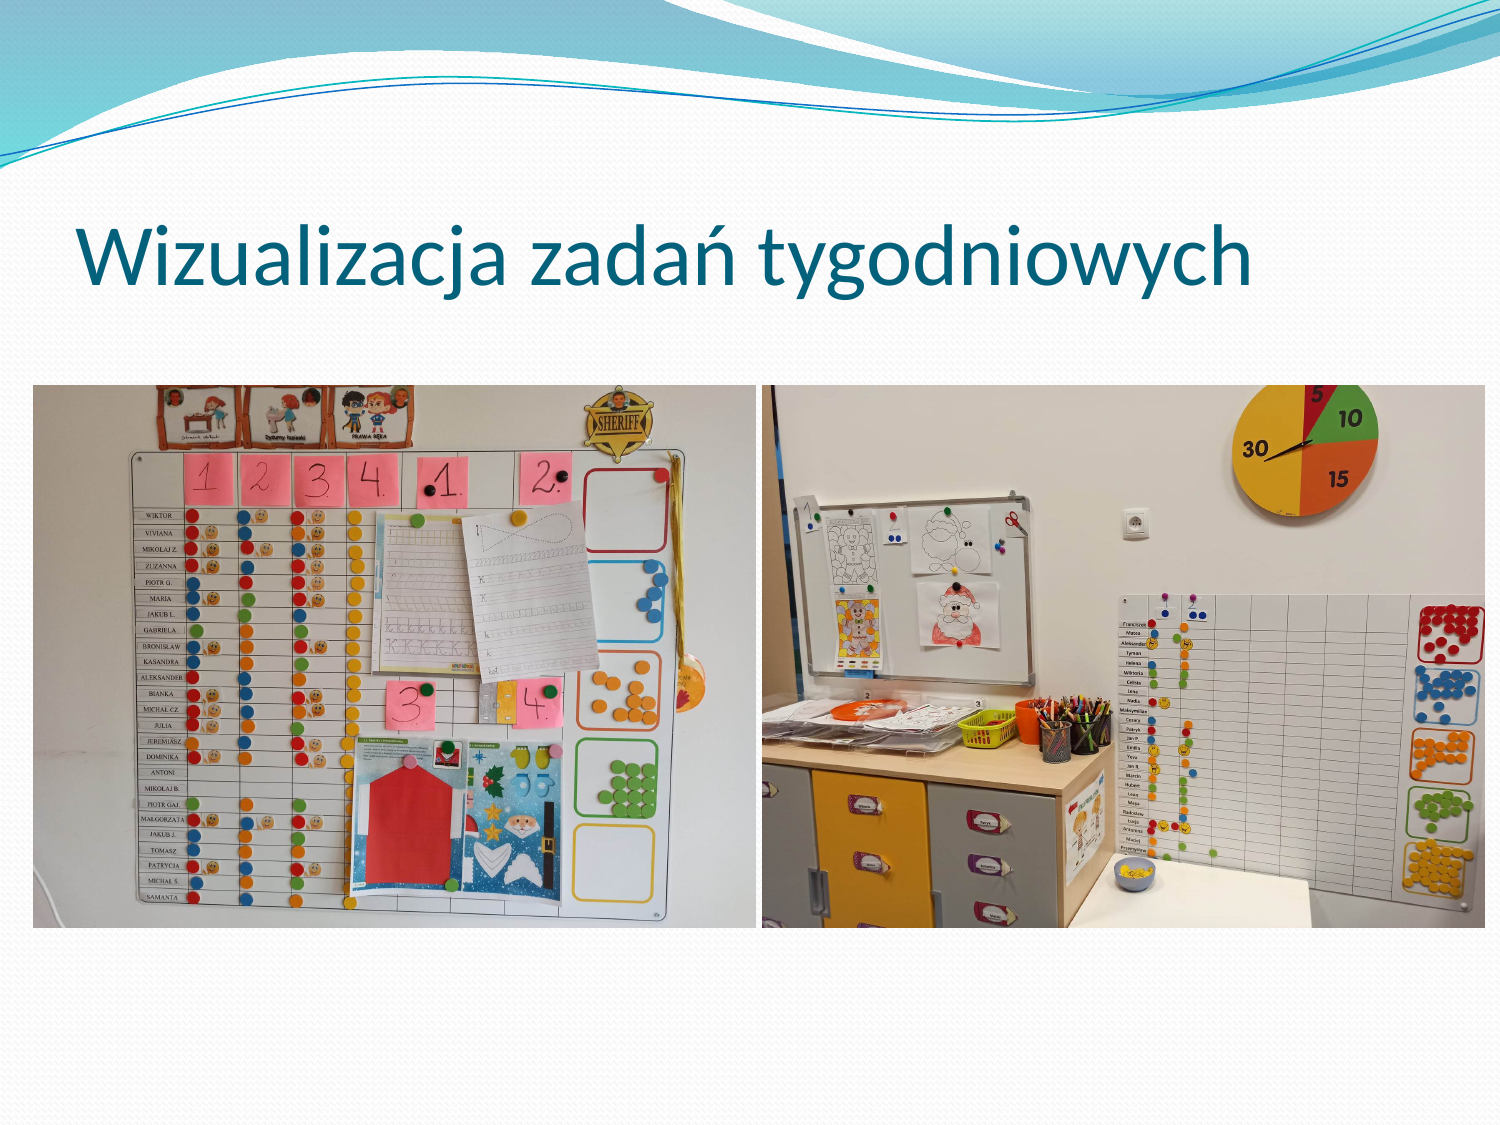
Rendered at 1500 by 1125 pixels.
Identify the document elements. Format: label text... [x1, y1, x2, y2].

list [32, 385, 756, 928]
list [762, 385, 1485, 928]
title Wizualizacja zadań tygodniowych [75, 115, 1425, 303]
